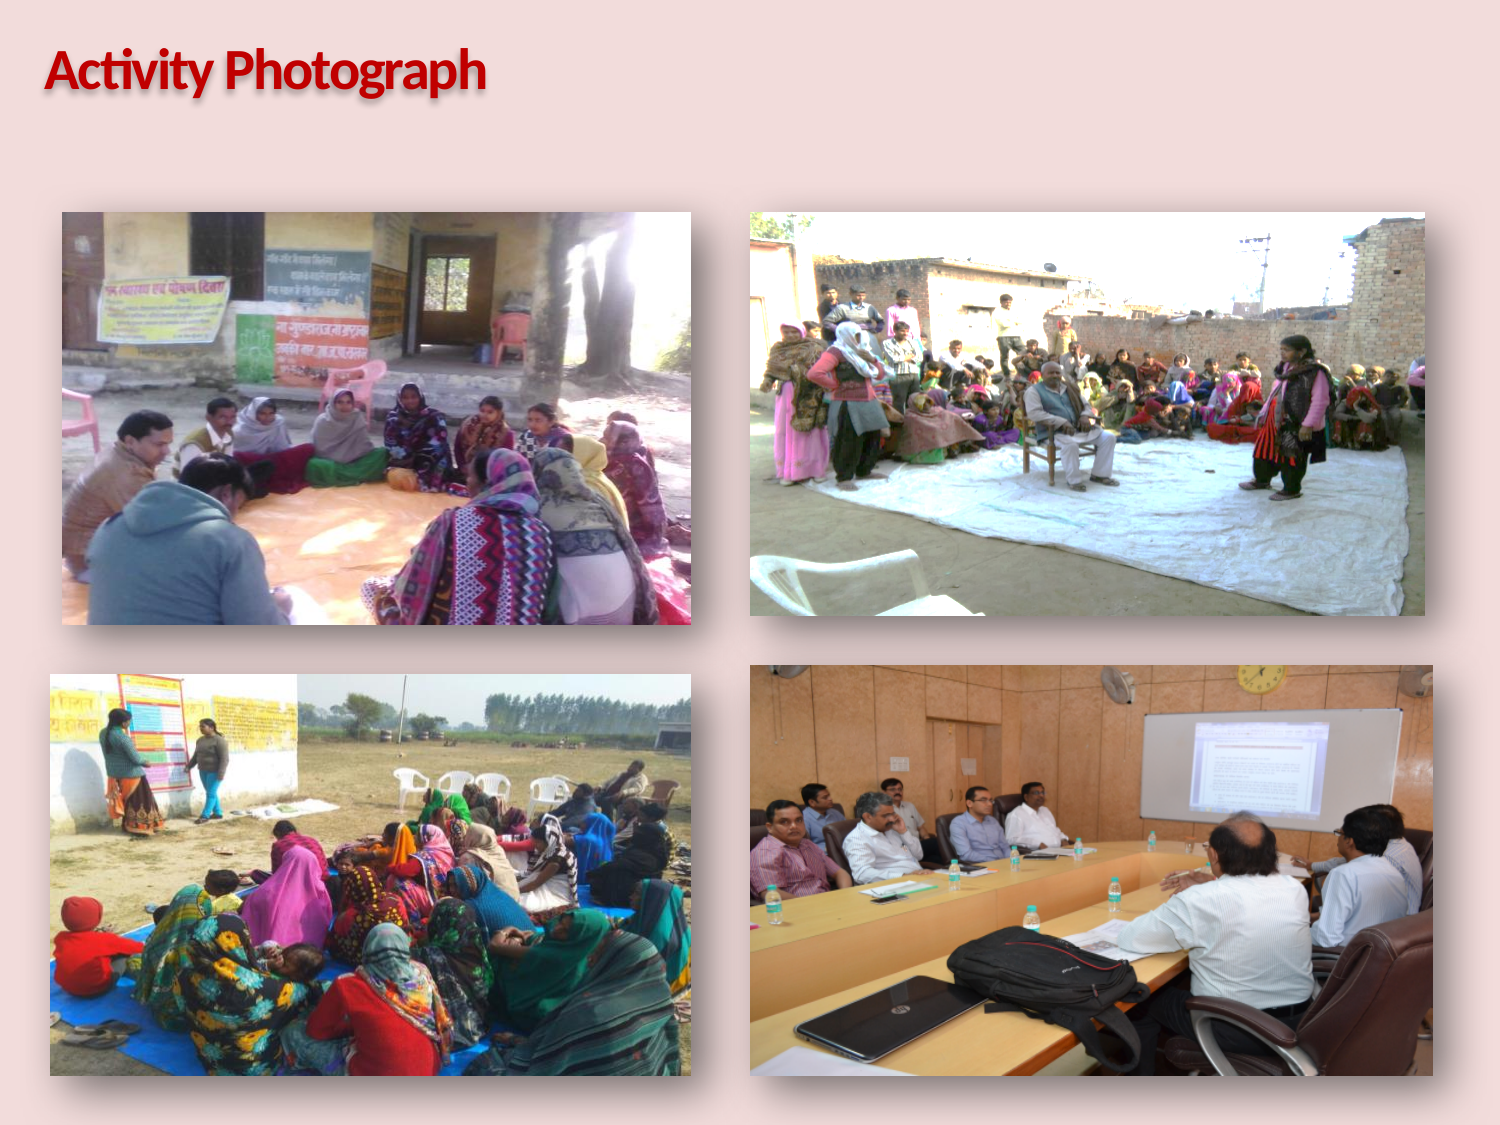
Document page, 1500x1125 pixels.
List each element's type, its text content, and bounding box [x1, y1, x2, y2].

picture [62, 212, 692, 626]
picture [49, 674, 692, 1076]
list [750, 665, 1433, 1076]
picture [749, 212, 1425, 616]
text_box Activity Photograph [29, 19, 1471, 114]
